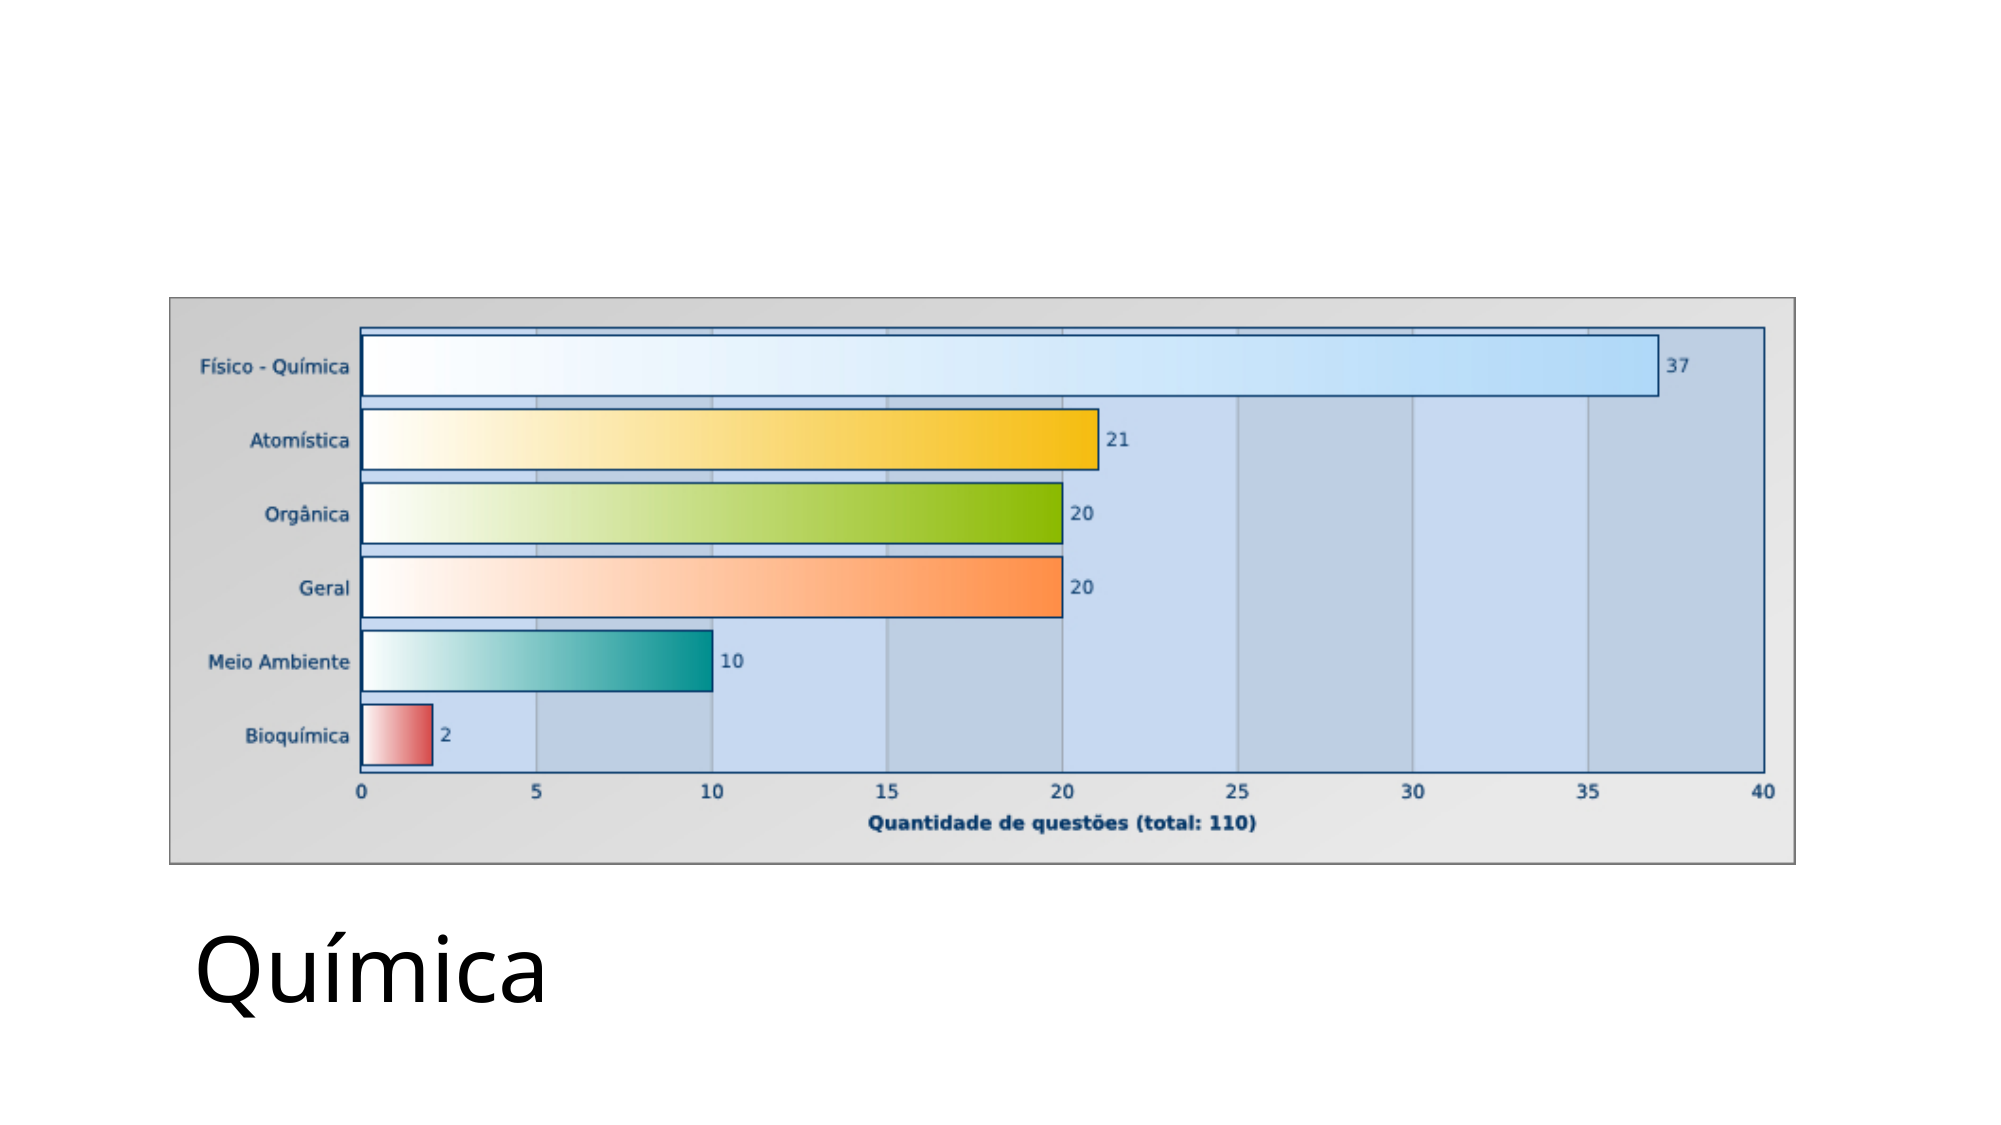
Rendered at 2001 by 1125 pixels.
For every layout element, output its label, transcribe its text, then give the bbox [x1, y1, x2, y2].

text_box Química [0, 864, 1222, 1082]
picture [169, 297, 1796, 865]
